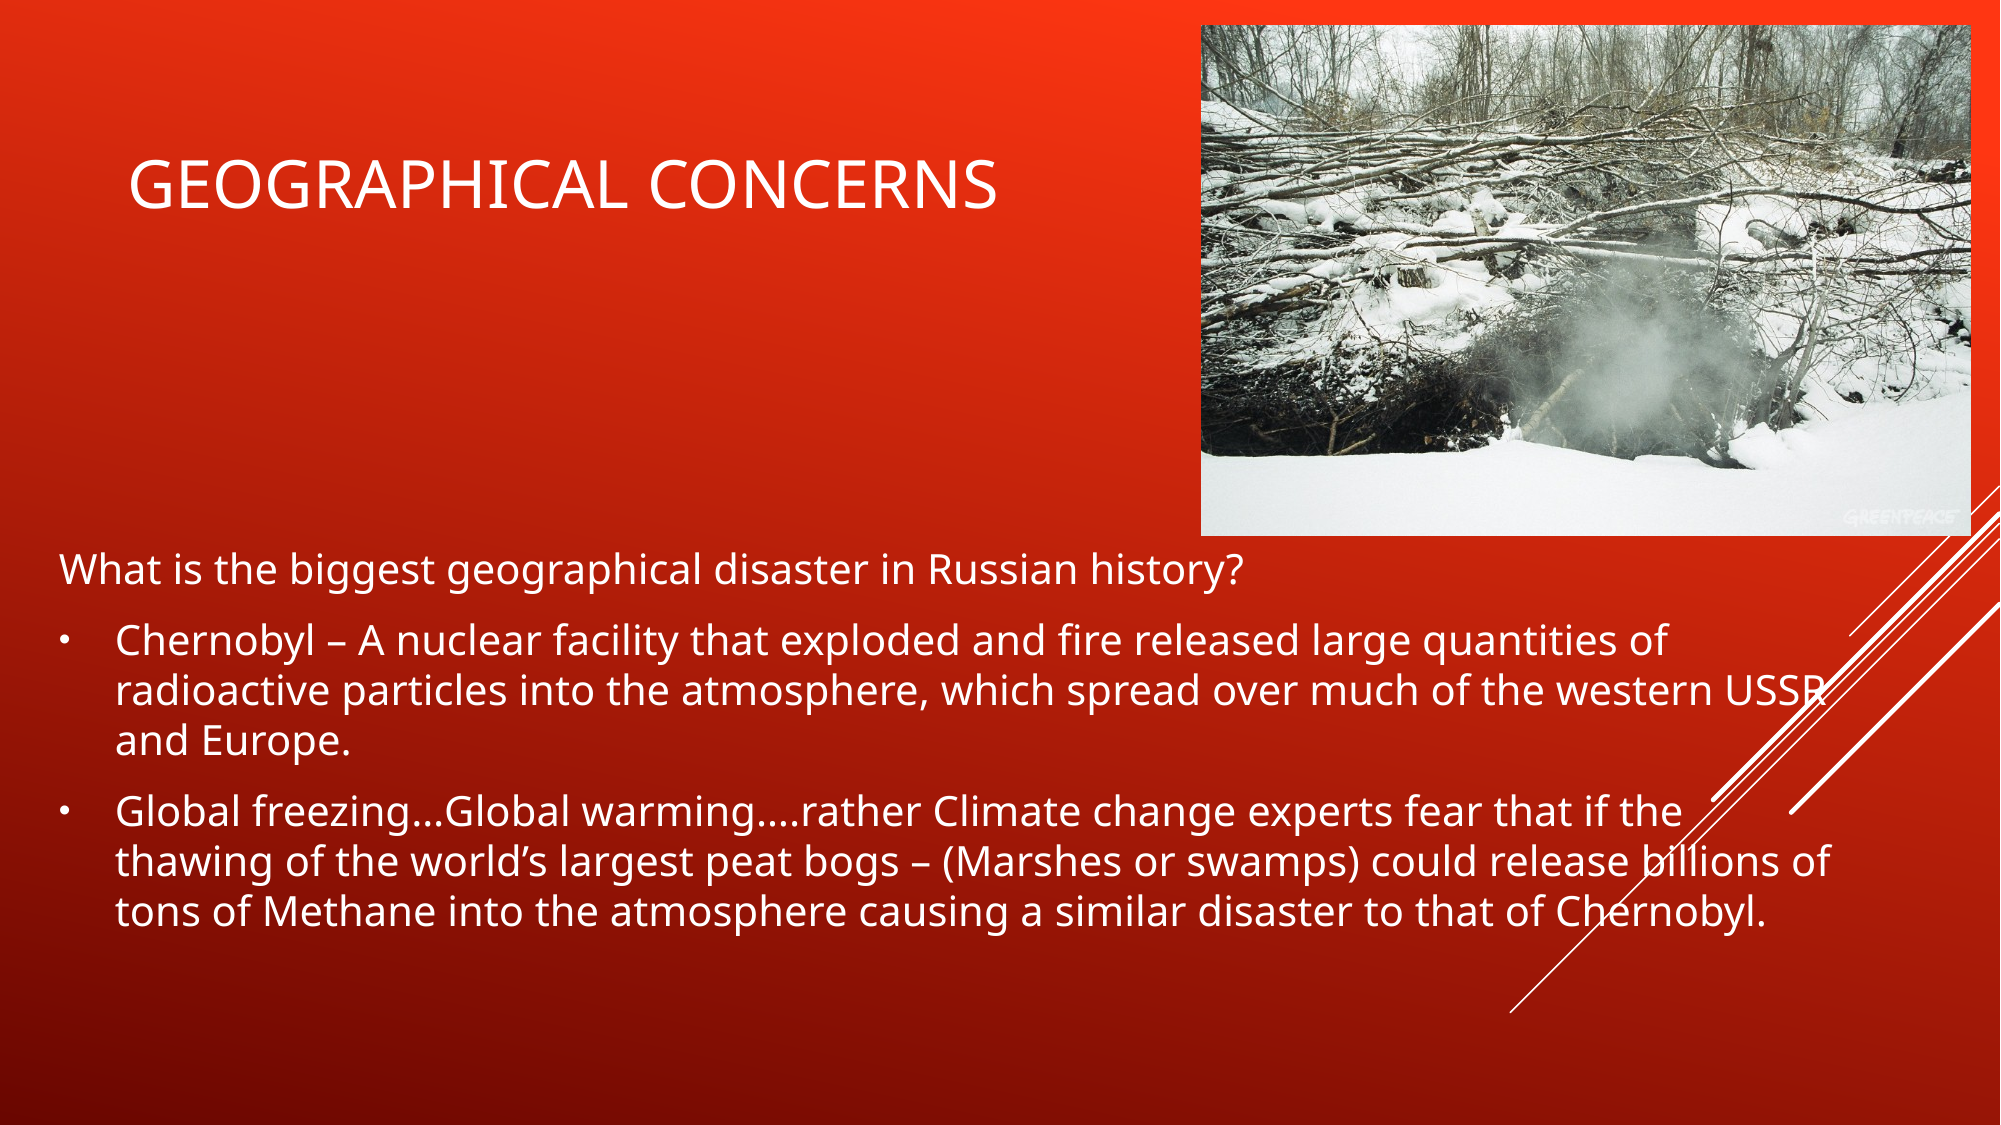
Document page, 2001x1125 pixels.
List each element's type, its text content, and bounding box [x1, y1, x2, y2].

title Geographical concerns [112, 112, 1200, 252]
list What is the biggest geographical disaster in Russian history? Chernobyl – A nuclear facility that exploded and fire released large quantities of radioactive particles into the atmosphere, which spread over much of the western USSR and Europe. Global freezing…Global warming….rather Climate change experts fear that if the thawing of the world’s largest peat bogs – (Marshes or swamps) could release billions of tons of Methane into the atmosphere causing a similar disaster to that of Chernobyl. [43, 535, 1847, 1081]
picture [1200, 25, 1971, 536]
